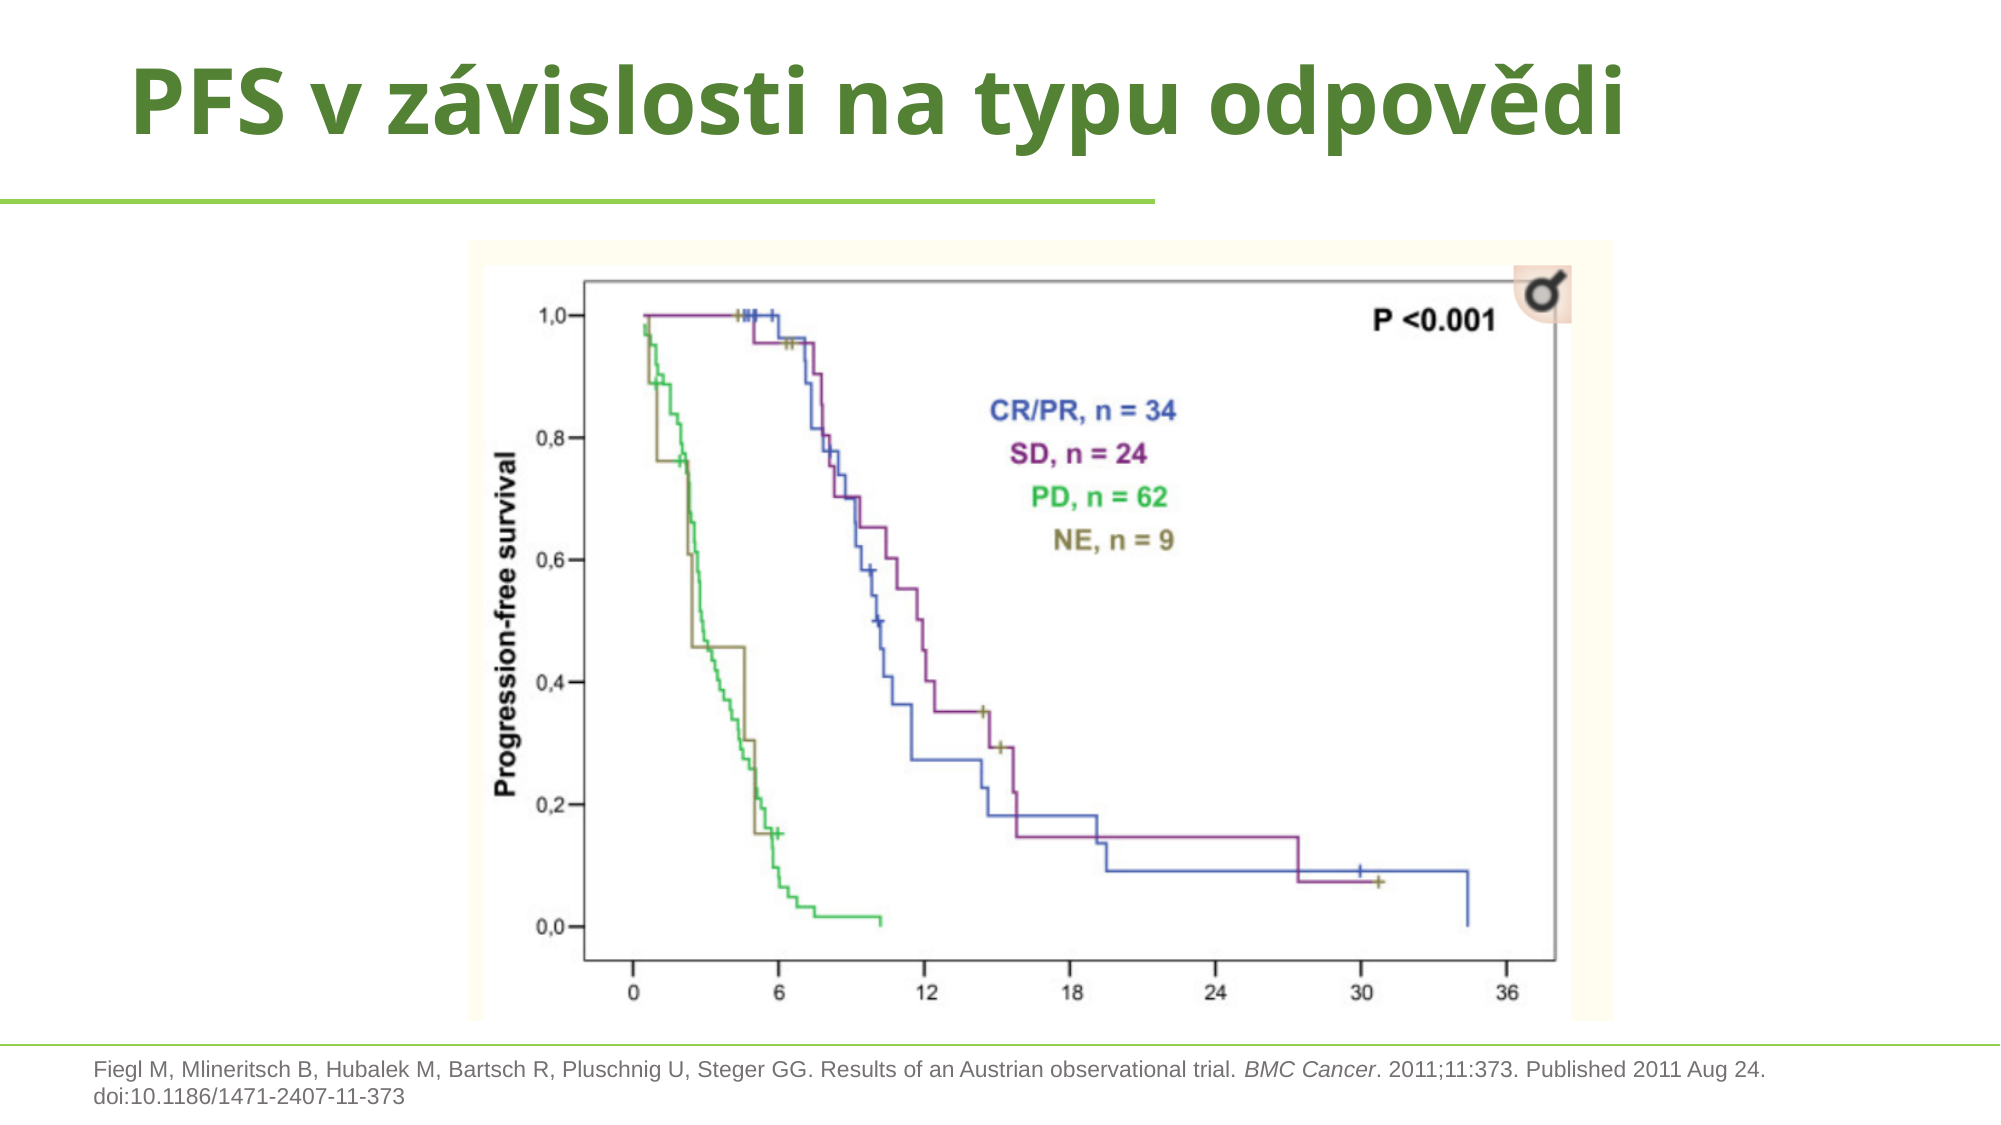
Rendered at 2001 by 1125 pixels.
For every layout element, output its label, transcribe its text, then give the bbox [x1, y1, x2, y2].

text_box Fiegl M, Mlineritsch B, Hubalek M, Bartsch R, Pluschnig U, Steger GG. Results of an Austrian observational trial. BMC Cancer. 2011;11:373. Published 2011 Aug 24. doi:10.1186/1471-2407-11-373 [78, 1046, 1957, 1117]
picture [468, 240, 1614, 1021]
title PFS v závislosti na typu odpovědi [114, 0, 1839, 214]
